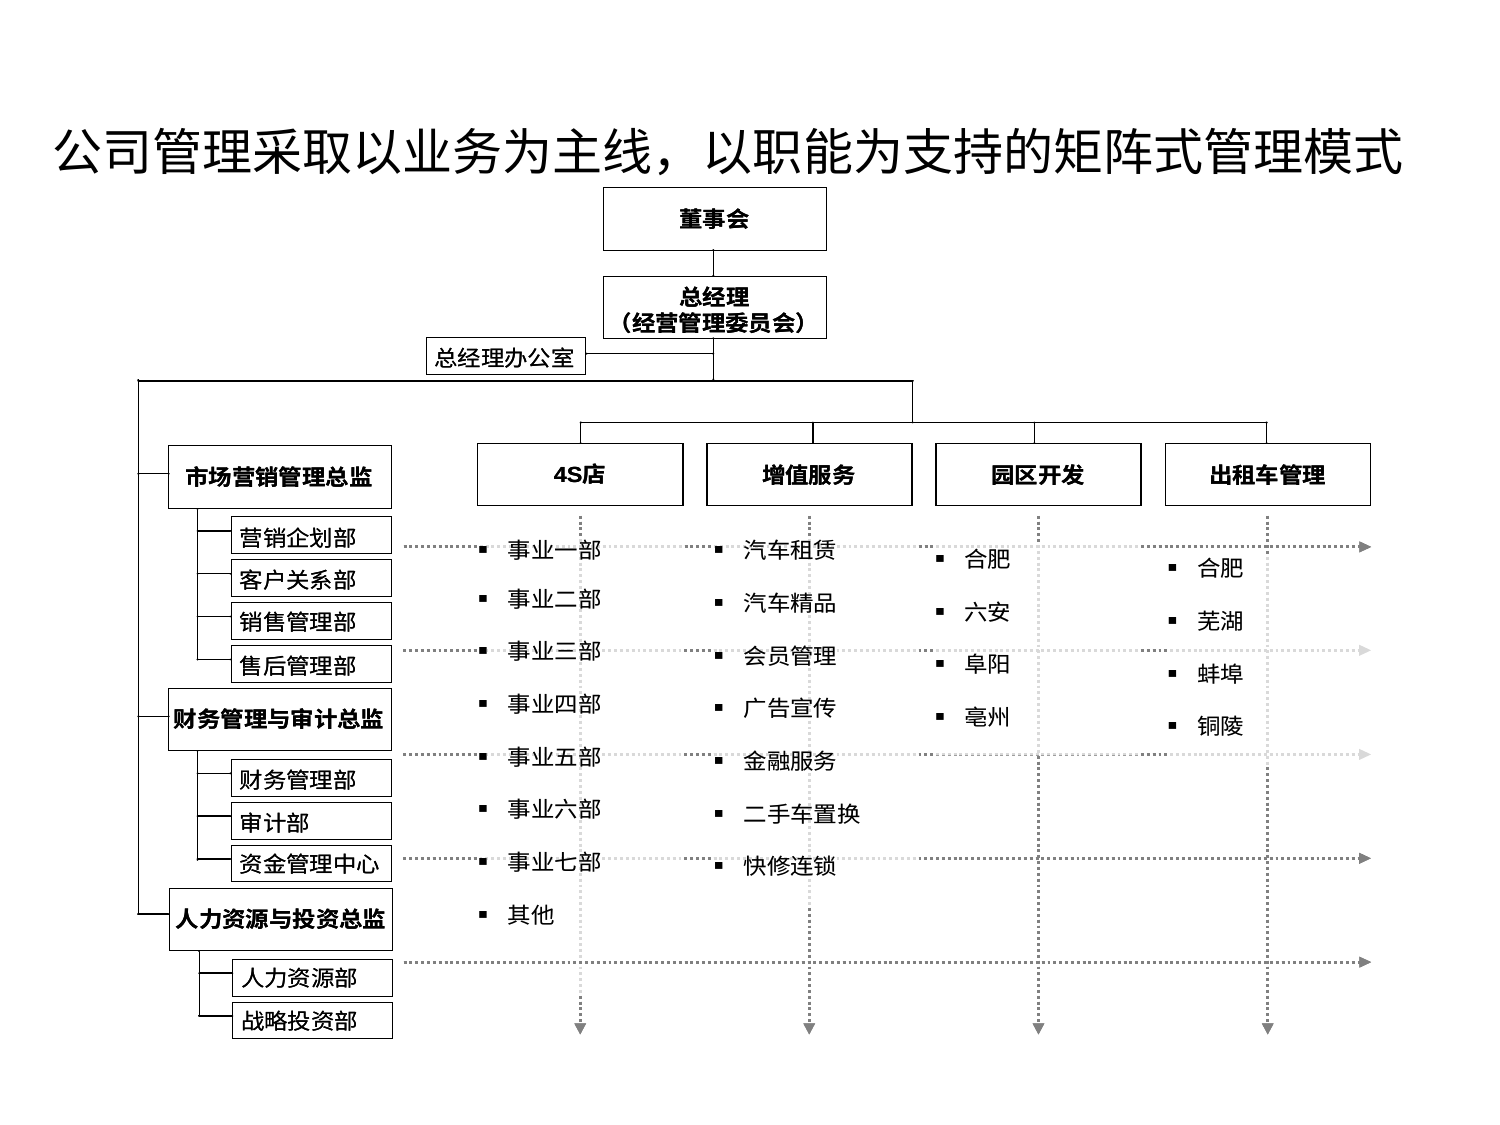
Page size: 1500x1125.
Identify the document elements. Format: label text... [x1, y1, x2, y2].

picture [137, 187, 1376, 1041]
text_box 公司管理采取以业务为主线，以职能为支持的矩阵式管理模式 [37, 112, 1452, 208]
